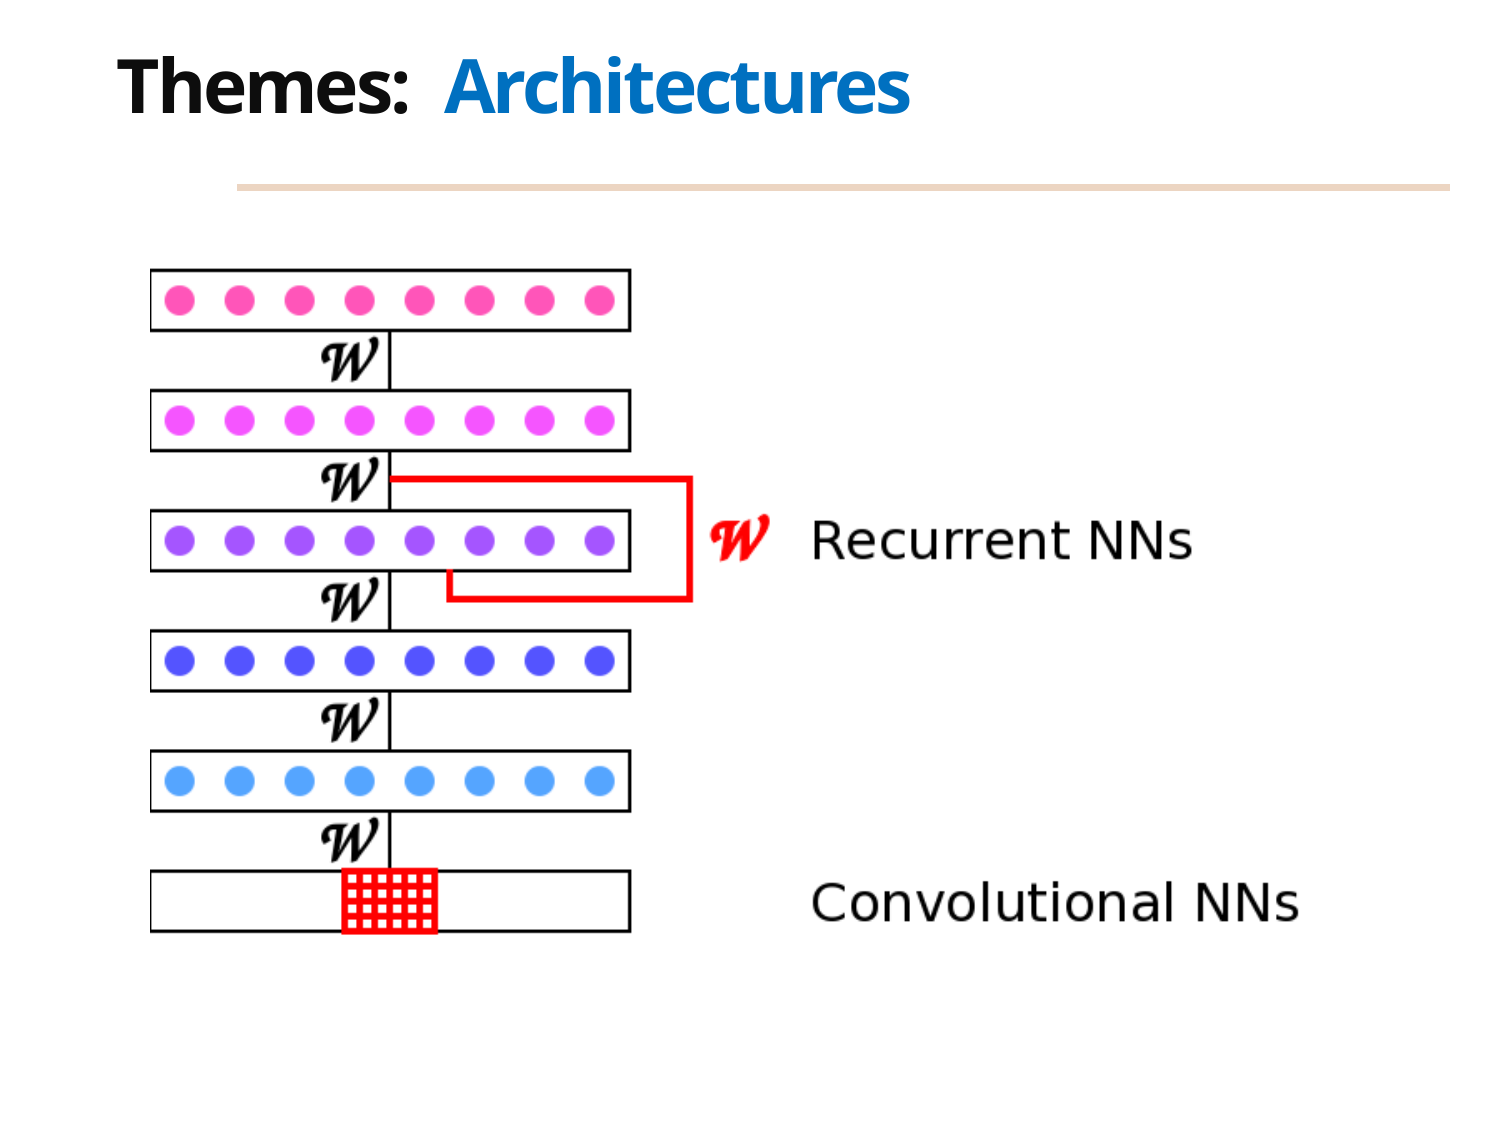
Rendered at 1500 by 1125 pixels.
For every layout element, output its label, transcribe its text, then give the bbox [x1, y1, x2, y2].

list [149, 224, 1351, 976]
title Themes: Architectures [116, 49, 1500, 192]
